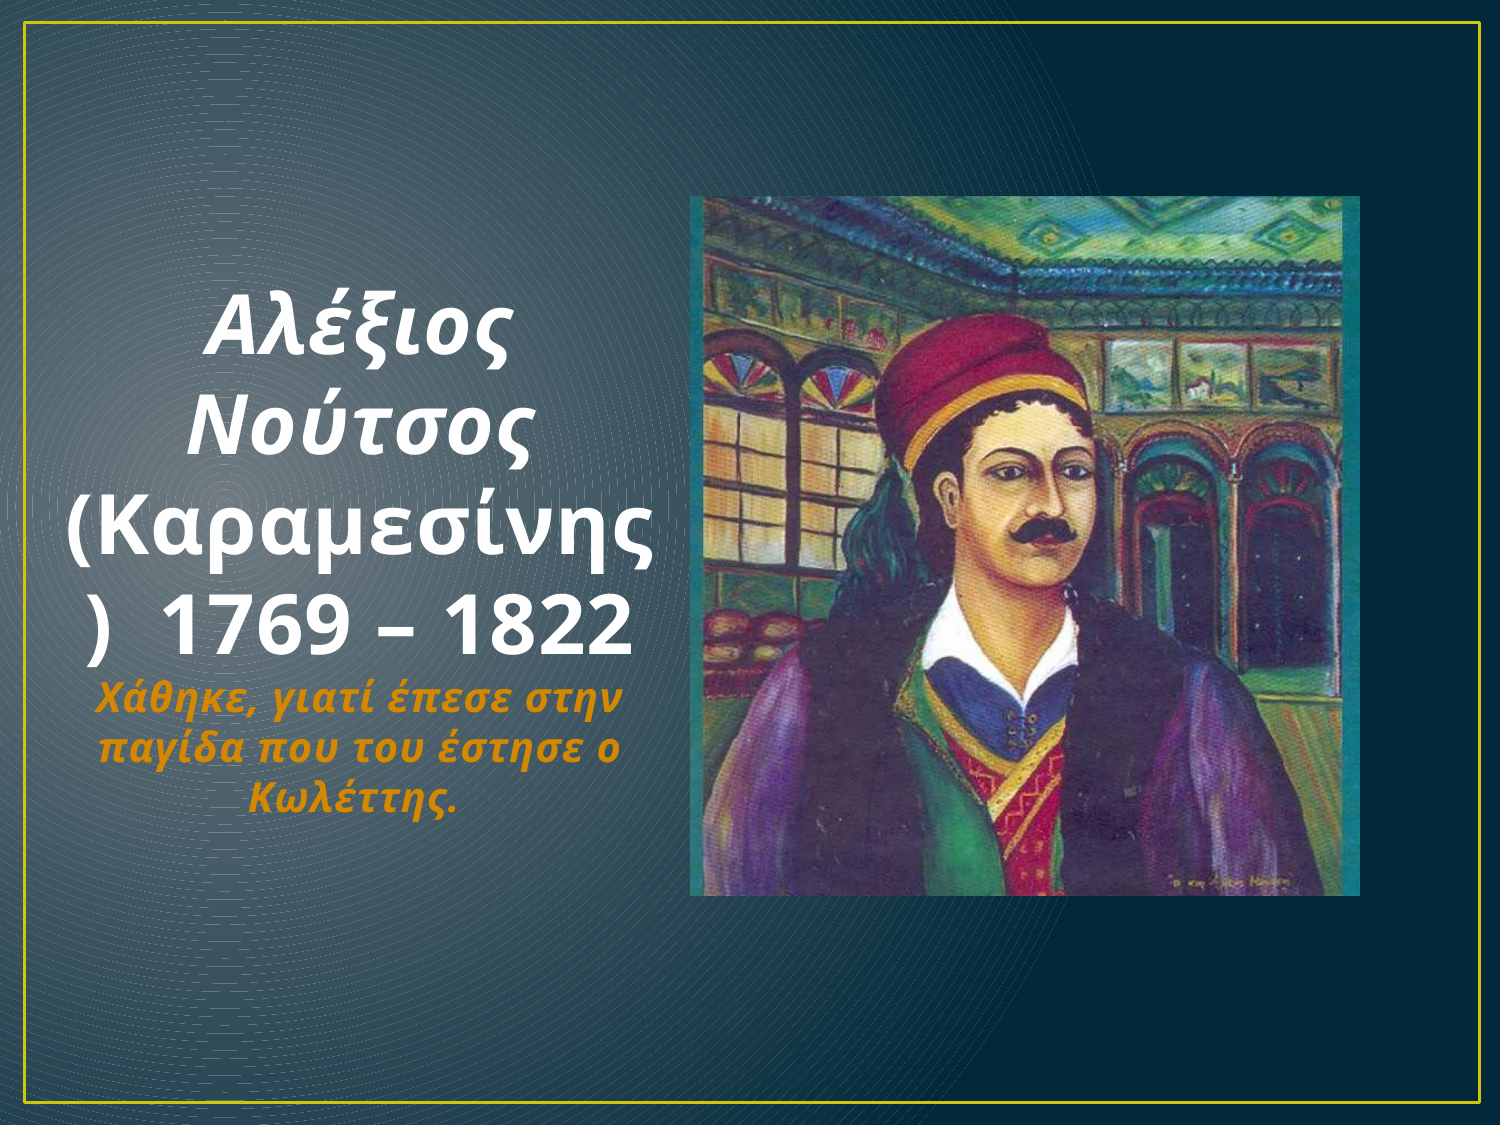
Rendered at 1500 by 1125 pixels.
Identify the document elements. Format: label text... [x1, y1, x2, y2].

picture [1026, 900, 1037, 909]
title Αλέξιος Νούτσος (Καραμεσίνης) 1769 – 1822 Χάθηκε, γιατί έπεσε στην παγίδα που του έστησε ο Κωλέττης. [41, 255, 680, 929]
picture [1064, 190, 1072, 195]
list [690, 195, 1360, 896]
